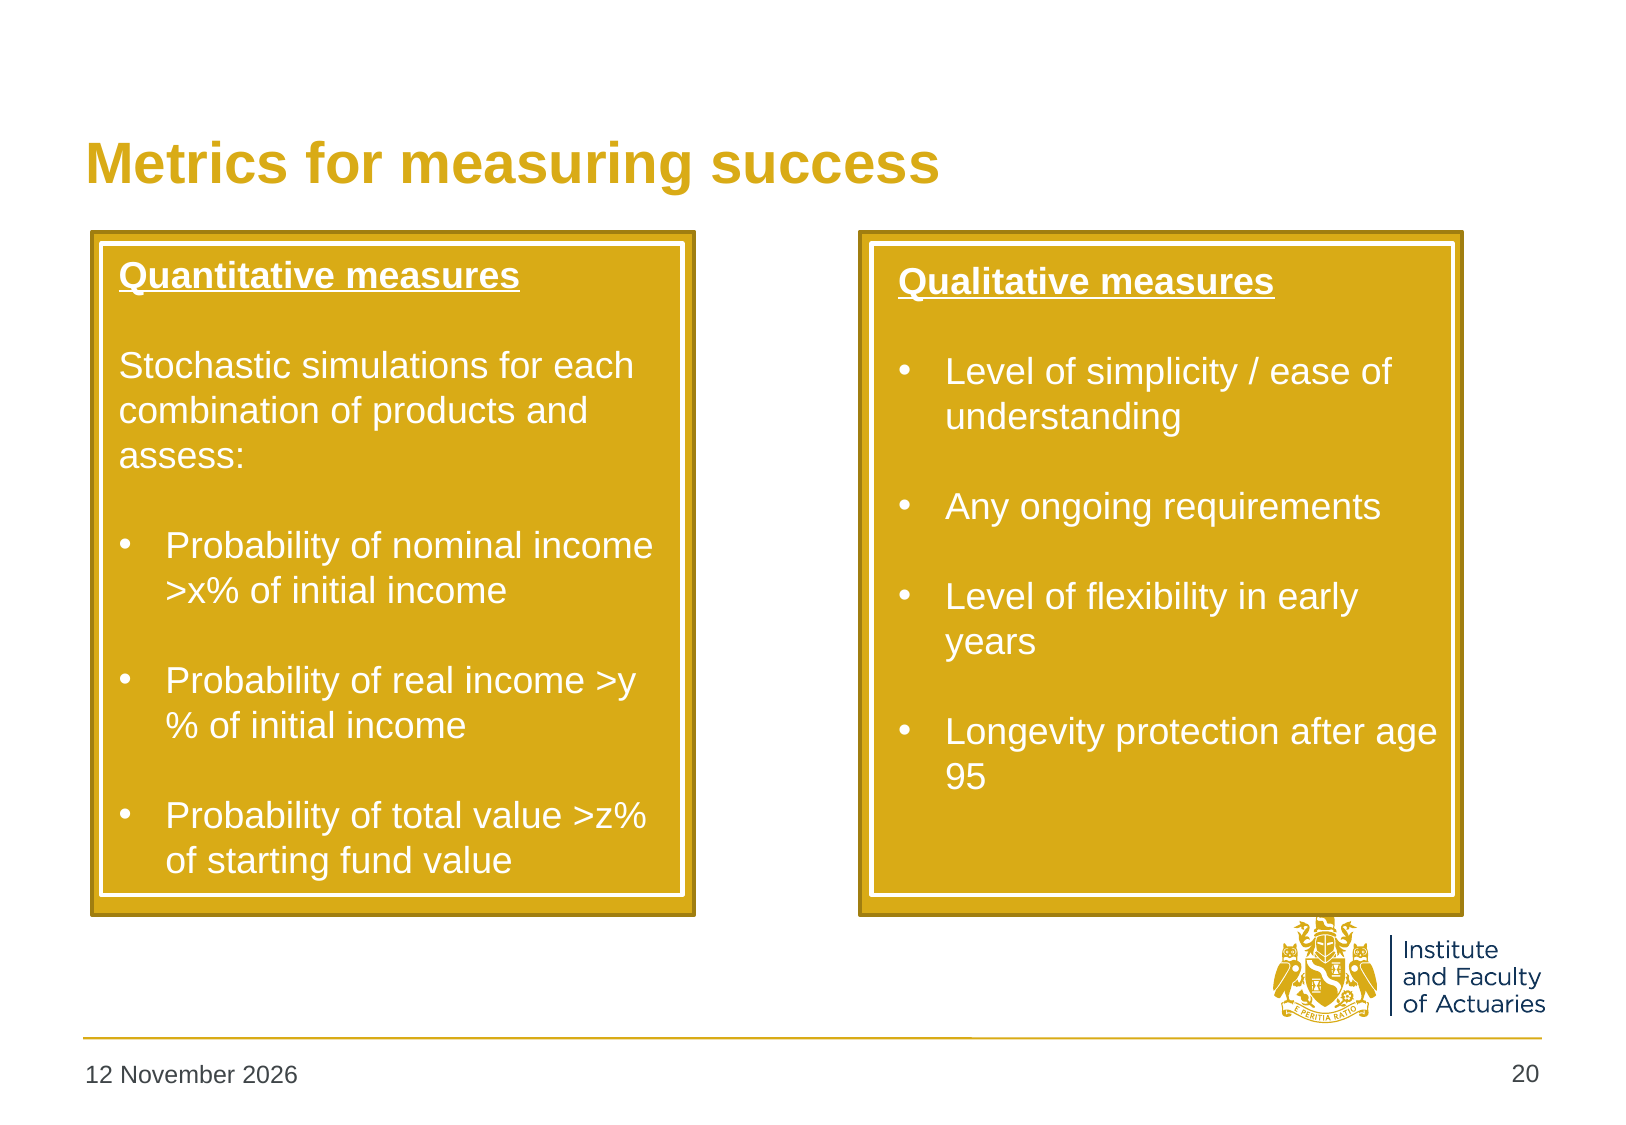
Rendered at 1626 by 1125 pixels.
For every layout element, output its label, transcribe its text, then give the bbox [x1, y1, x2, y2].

text_box [90, 230, 696, 917]
text_box [858, 230, 1464, 917]
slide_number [70, 1051, 429, 1106]
text_box [99, 241, 685, 897]
slide_number 20 [1439, 1050, 1555, 1106]
text_box [869, 241, 1455, 897]
title Metrics for measuring success [70, 66, 1544, 254]
